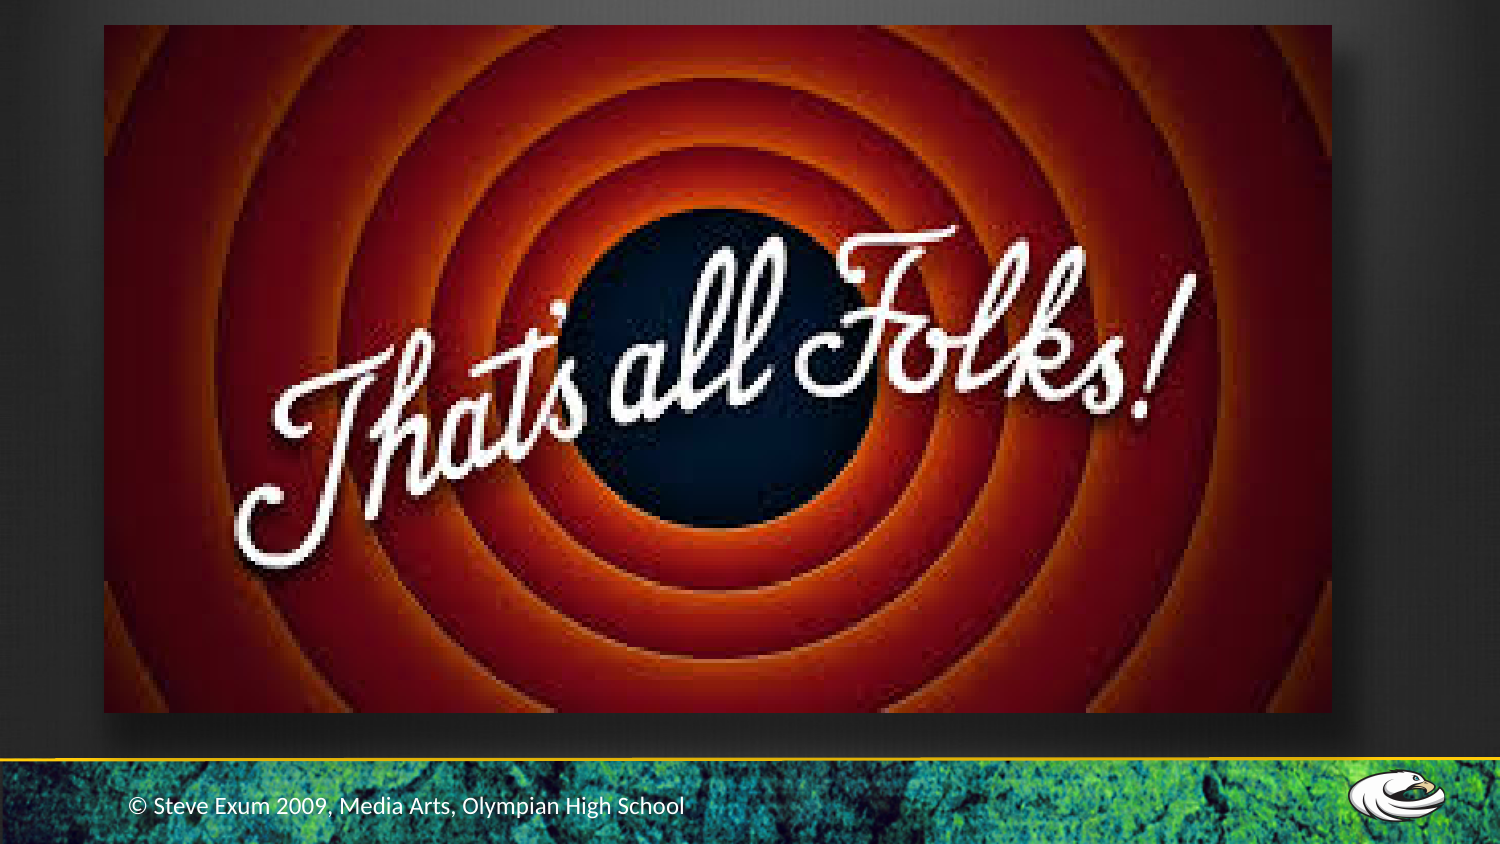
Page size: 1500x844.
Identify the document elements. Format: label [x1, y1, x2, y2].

picture [2, 761, 1500, 844]
picture [104, 25, 1332, 713]
